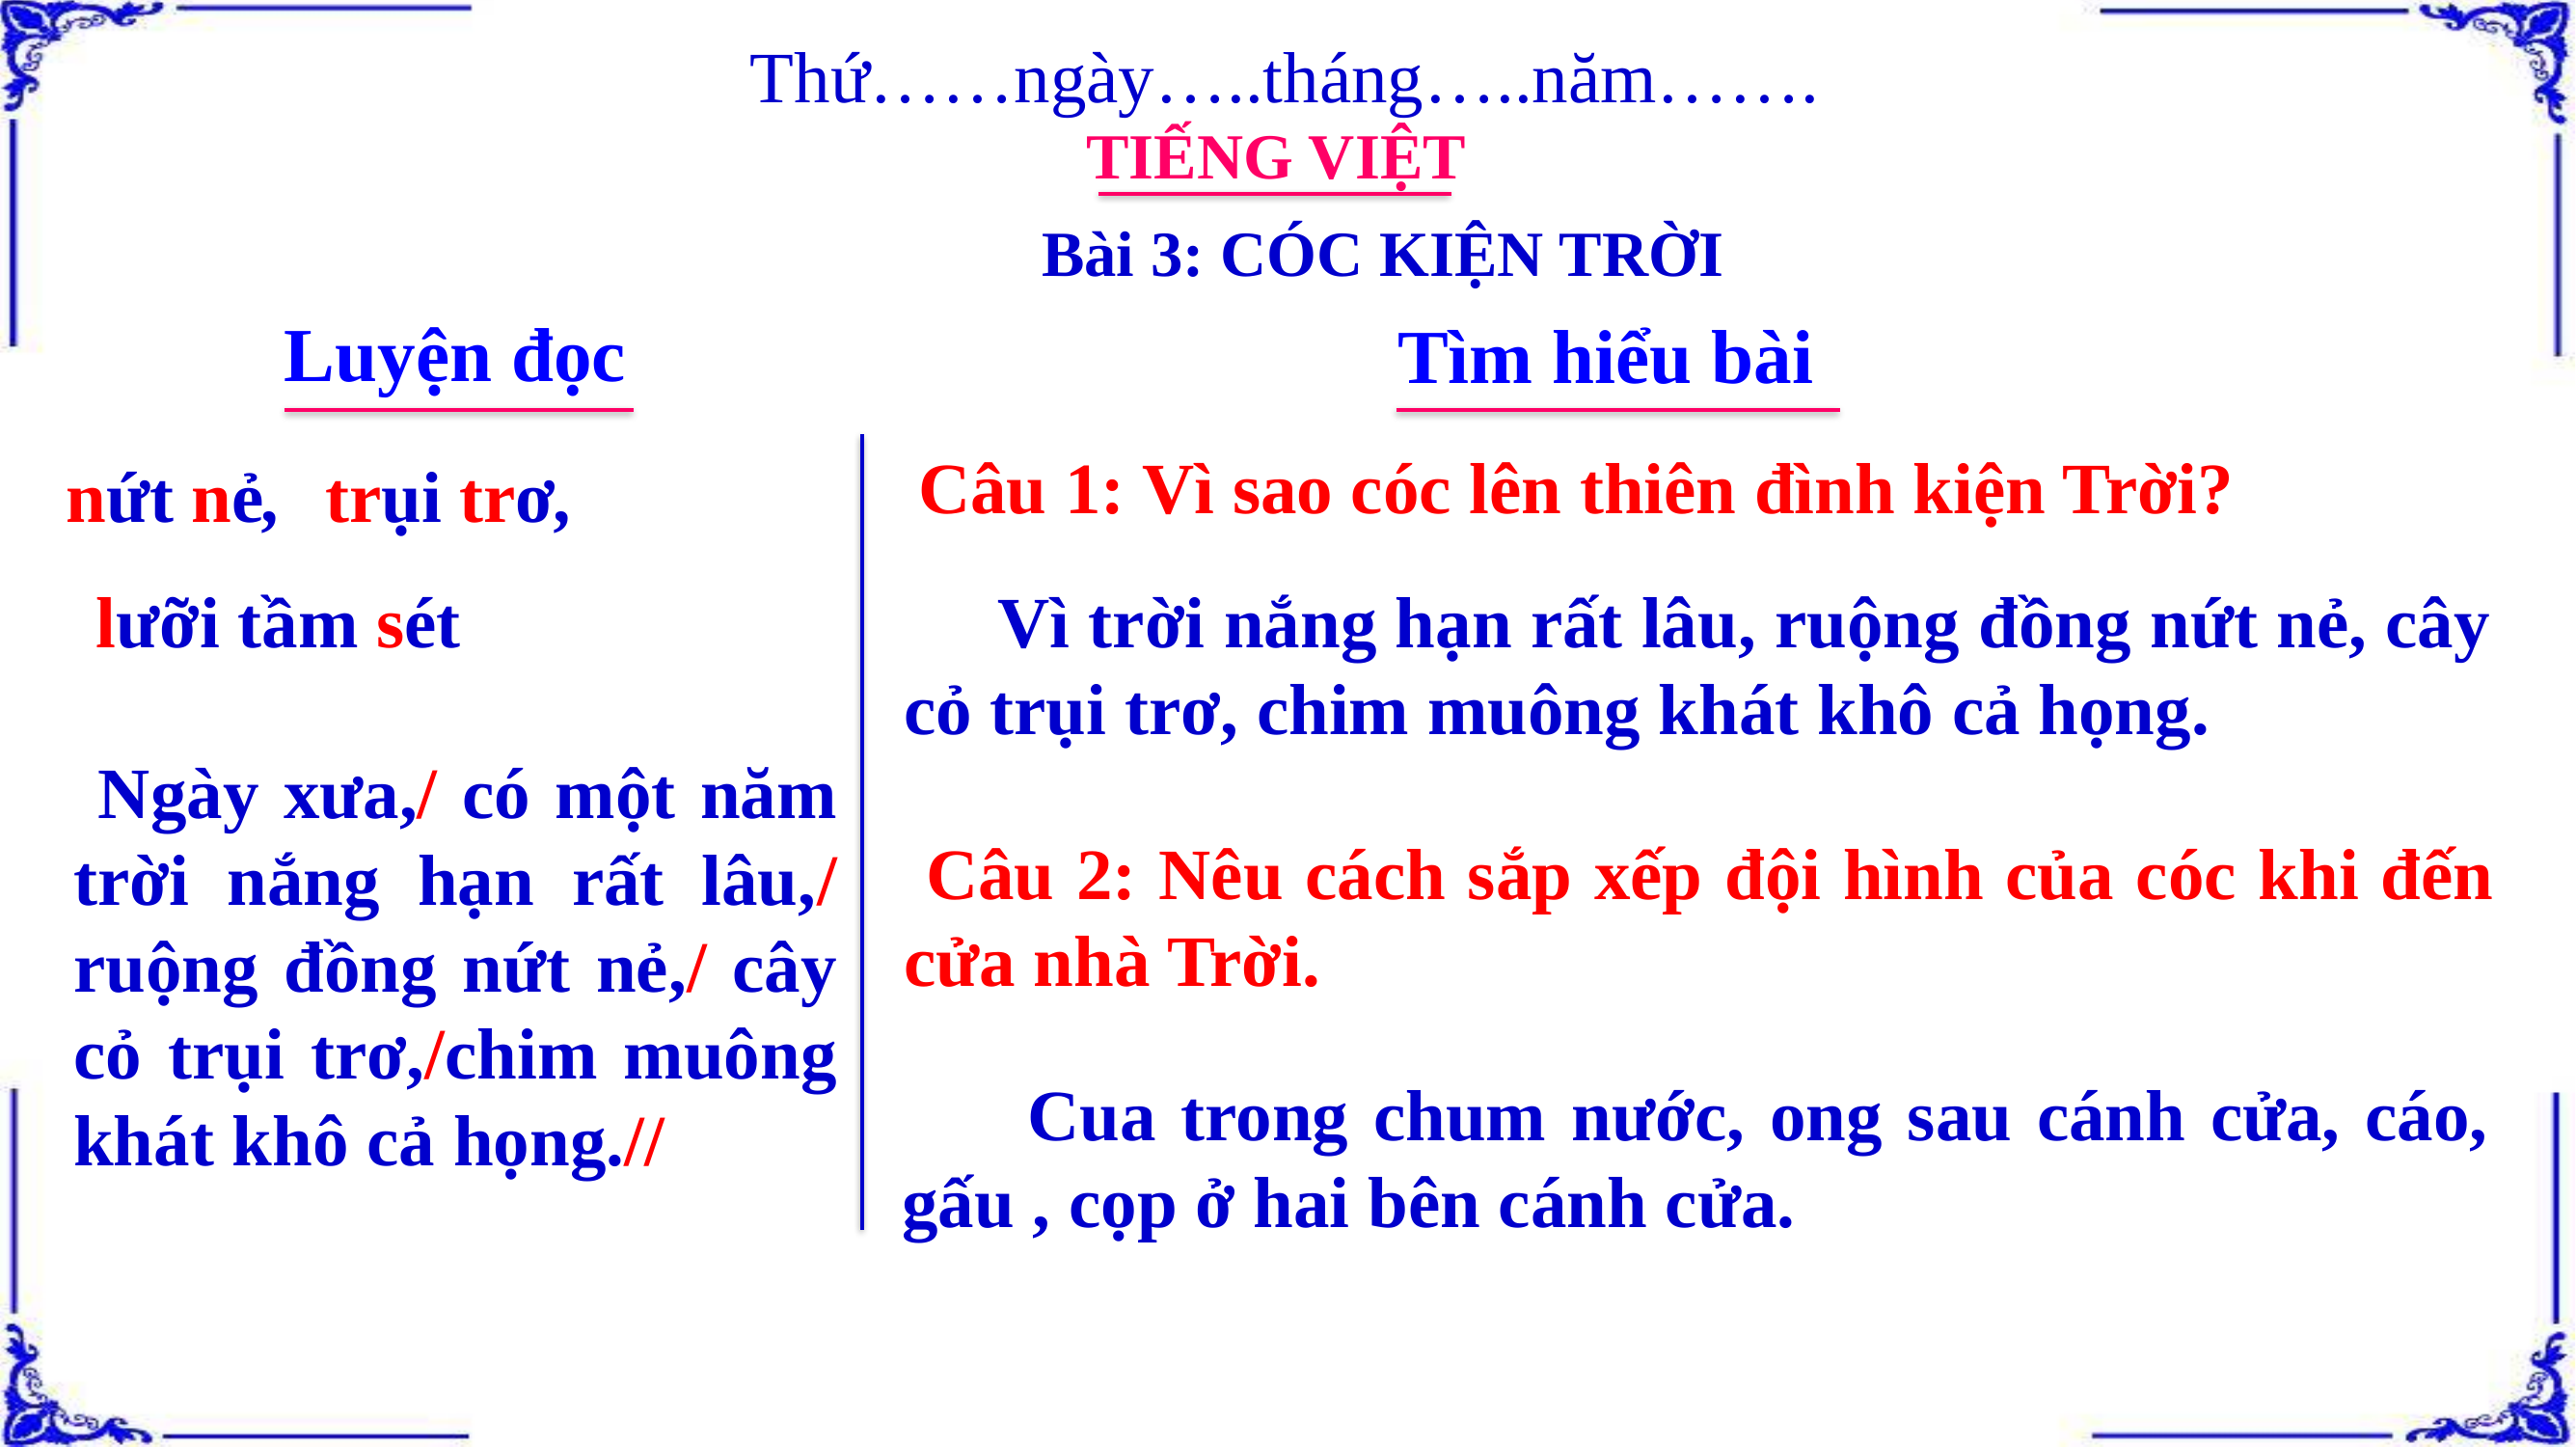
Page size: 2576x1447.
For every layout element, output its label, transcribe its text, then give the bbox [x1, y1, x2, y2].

text_box Ngày xưa,/ có một năm trời nắng hạn rất lâu,/ ruộng đồng nứt nẻ,/ cây cỏ trụi trơ,/chim muông khát khô cả họng.// [59, 739, 852, 1188]
text_box lưỡi tầm sét [82, 567, 540, 669]
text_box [271, 298, 639, 411]
text_box Bài 3: CÓC KIỆN TRỜI [926, 206, 1840, 301]
picture [0, 0, 2576, 1447]
text_box nứt nẻ, [51, 442, 311, 544]
text_box trụi trơ, [311, 442, 689, 544]
text_box Vì trời nắng hạn rất lâu, ruộng đồng nứt nẻ, cây cỏ trụi trơ, chim muông khát khô cả họng. [889, 567, 2506, 756]
text_box Cua trong chum nước, ong sau cánh cửa, cáo, gấu , cọp ở hai bên cánh cửa. [887, 1060, 2504, 1249]
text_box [730, 23, 1841, 201]
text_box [1384, 301, 1841, 411]
text_box Câu 2: Nêu cách sắp xếp đội hình của cóc khi đến cửa nhà Trời. [889, 819, 2509, 1095]
text_box Câu 1: Vì sao cóc lên thiên đình kiện Trời? [885, 433, 2506, 535]
